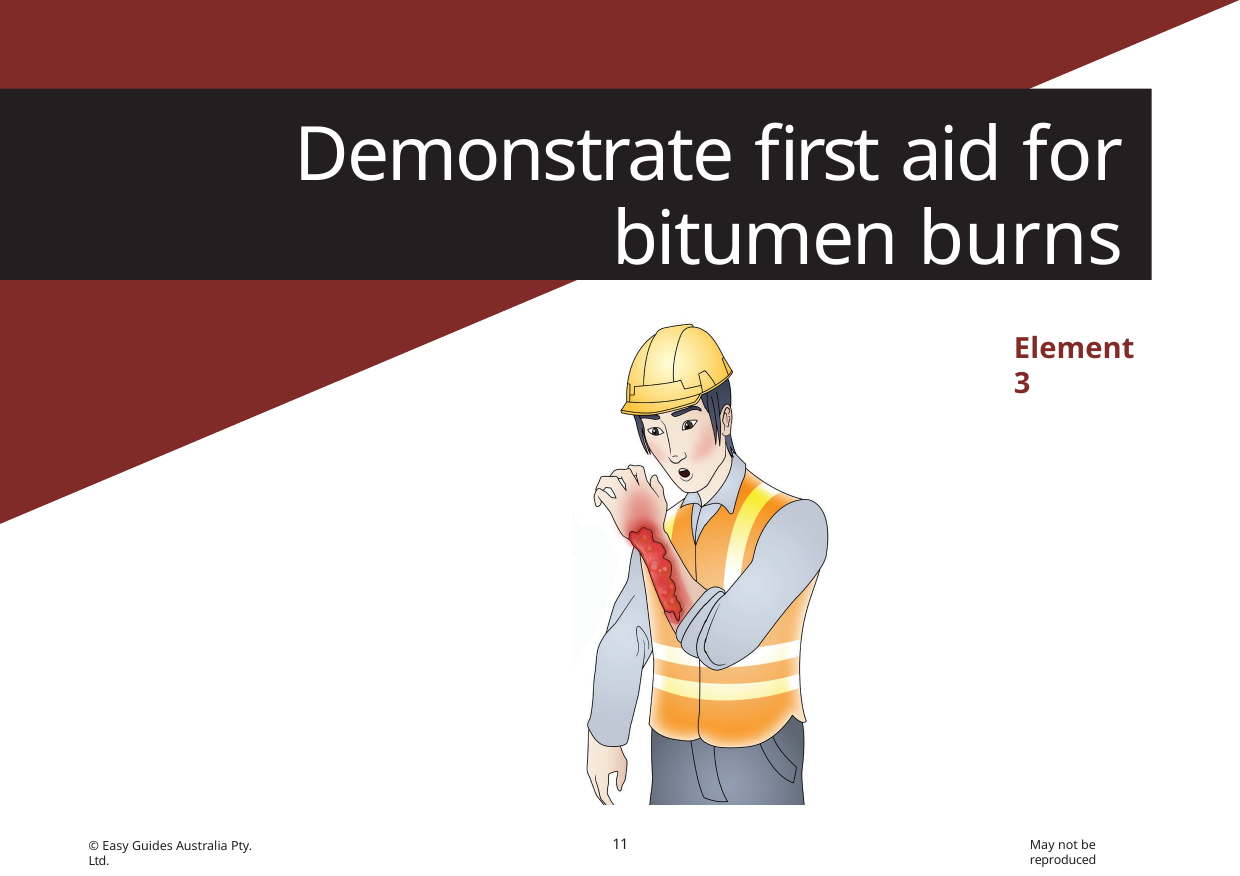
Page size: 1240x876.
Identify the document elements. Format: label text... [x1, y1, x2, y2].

text_box [0, 280, 578, 524]
text_box Demonstrate first aid for bitumen burns [0, 88, 1152, 280]
text_box [0, 0, 1240, 88]
text_box Element 3 [1011, 327, 1147, 400]
slide_number May not be reproduced [1027, 835, 1154, 875]
picture [572, 318, 838, 805]
slide_number 11 [606, 833, 638, 875]
footer © Easy Guides Australia Pty. Ltd. [86, 836, 262, 875]
